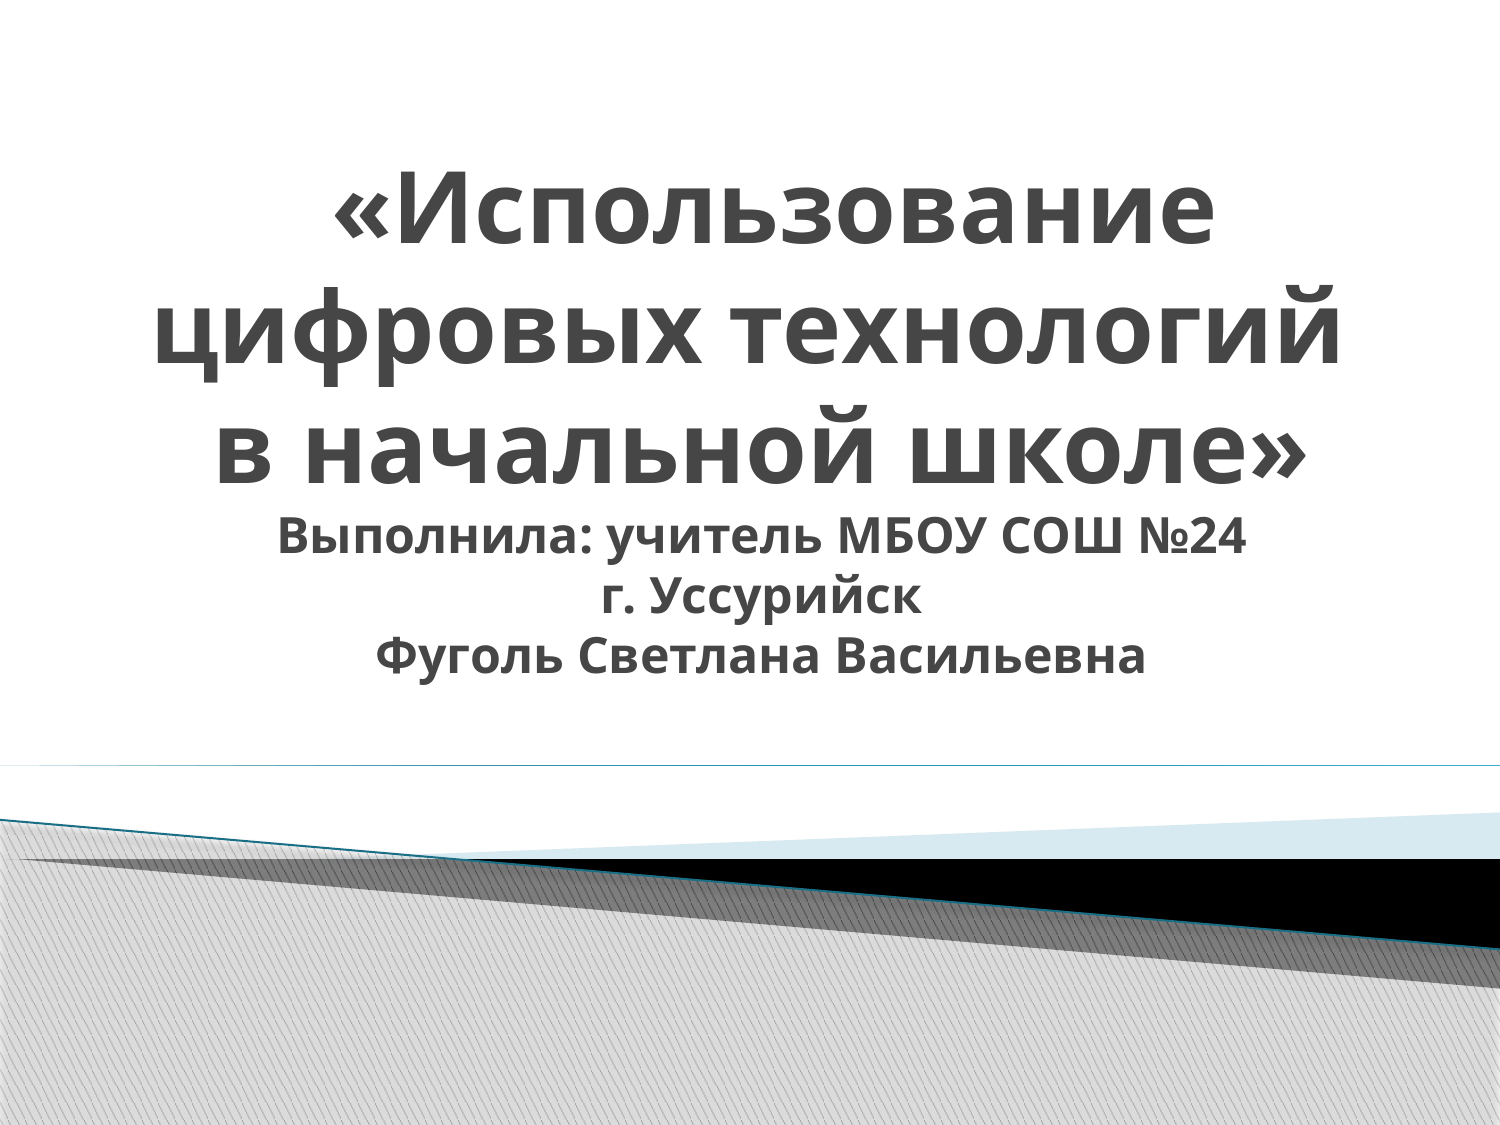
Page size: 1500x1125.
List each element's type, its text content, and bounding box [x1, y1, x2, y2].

picture [5, 859, 1500, 989]
title «Использование цифровых технологий в начальной школе» Выполнила: учитель МБОУ СОШ №24 г. Уссурийск Фуголь Светлана Васильевна [123, 113, 1399, 811]
